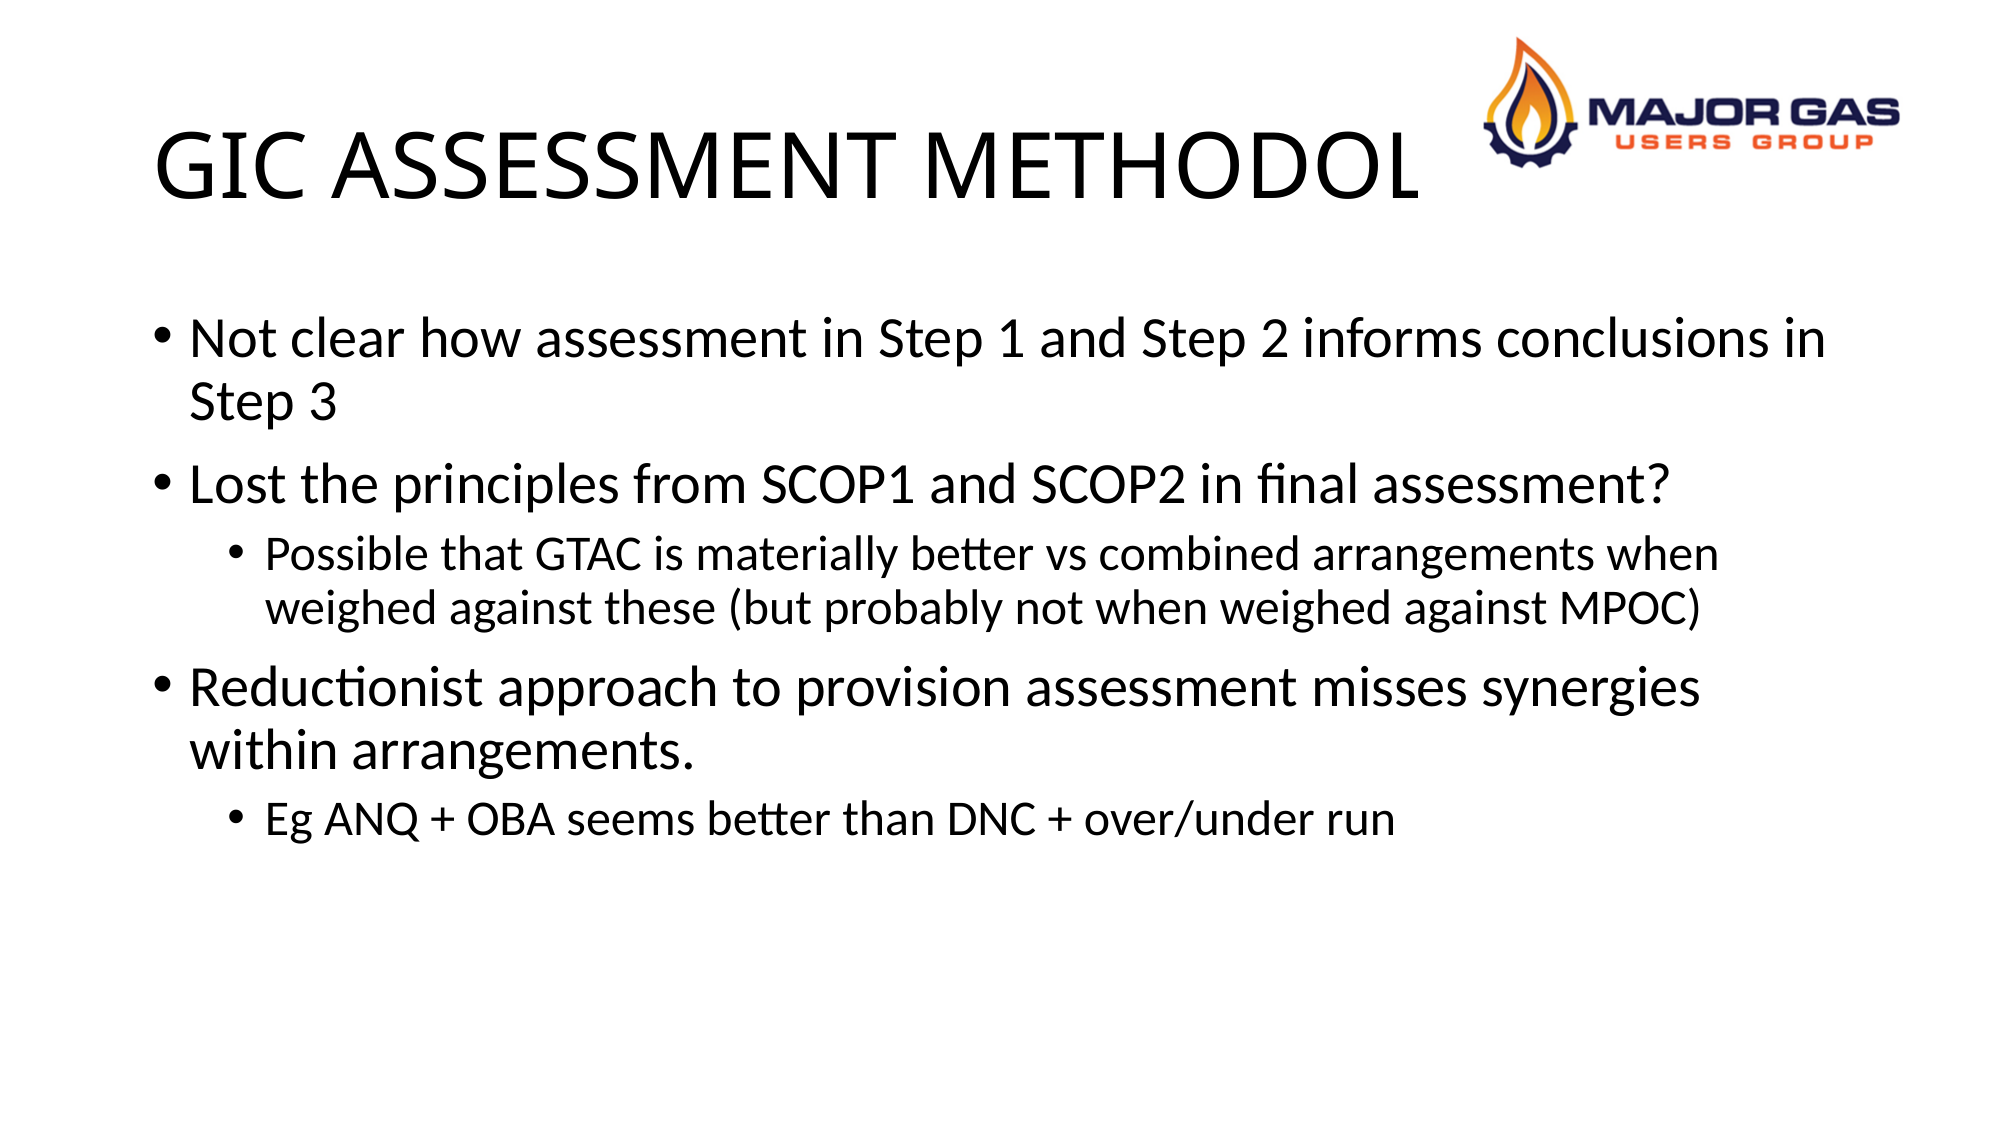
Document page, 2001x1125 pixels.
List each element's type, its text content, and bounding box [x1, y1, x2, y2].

list Not clear how assessment in Step 1 and Step 2 informs conclusions in Step 3 Lost the principles from SCOP1 and SCOP2 in final assessment? Possible that GTAC is materially better vs combined arrangements when weighed against these (but probably not when weighed against MPOC) Reductionist approach to provision assessment misses synergies within arrangements. Eg ANQ + OBA seems better than DNC + over/under run [137, 299, 1863, 1014]
picture [1418, 0, 1969, 223]
title GIC ASSESSMENT METHODOLOGY [137, 59, 1863, 278]
